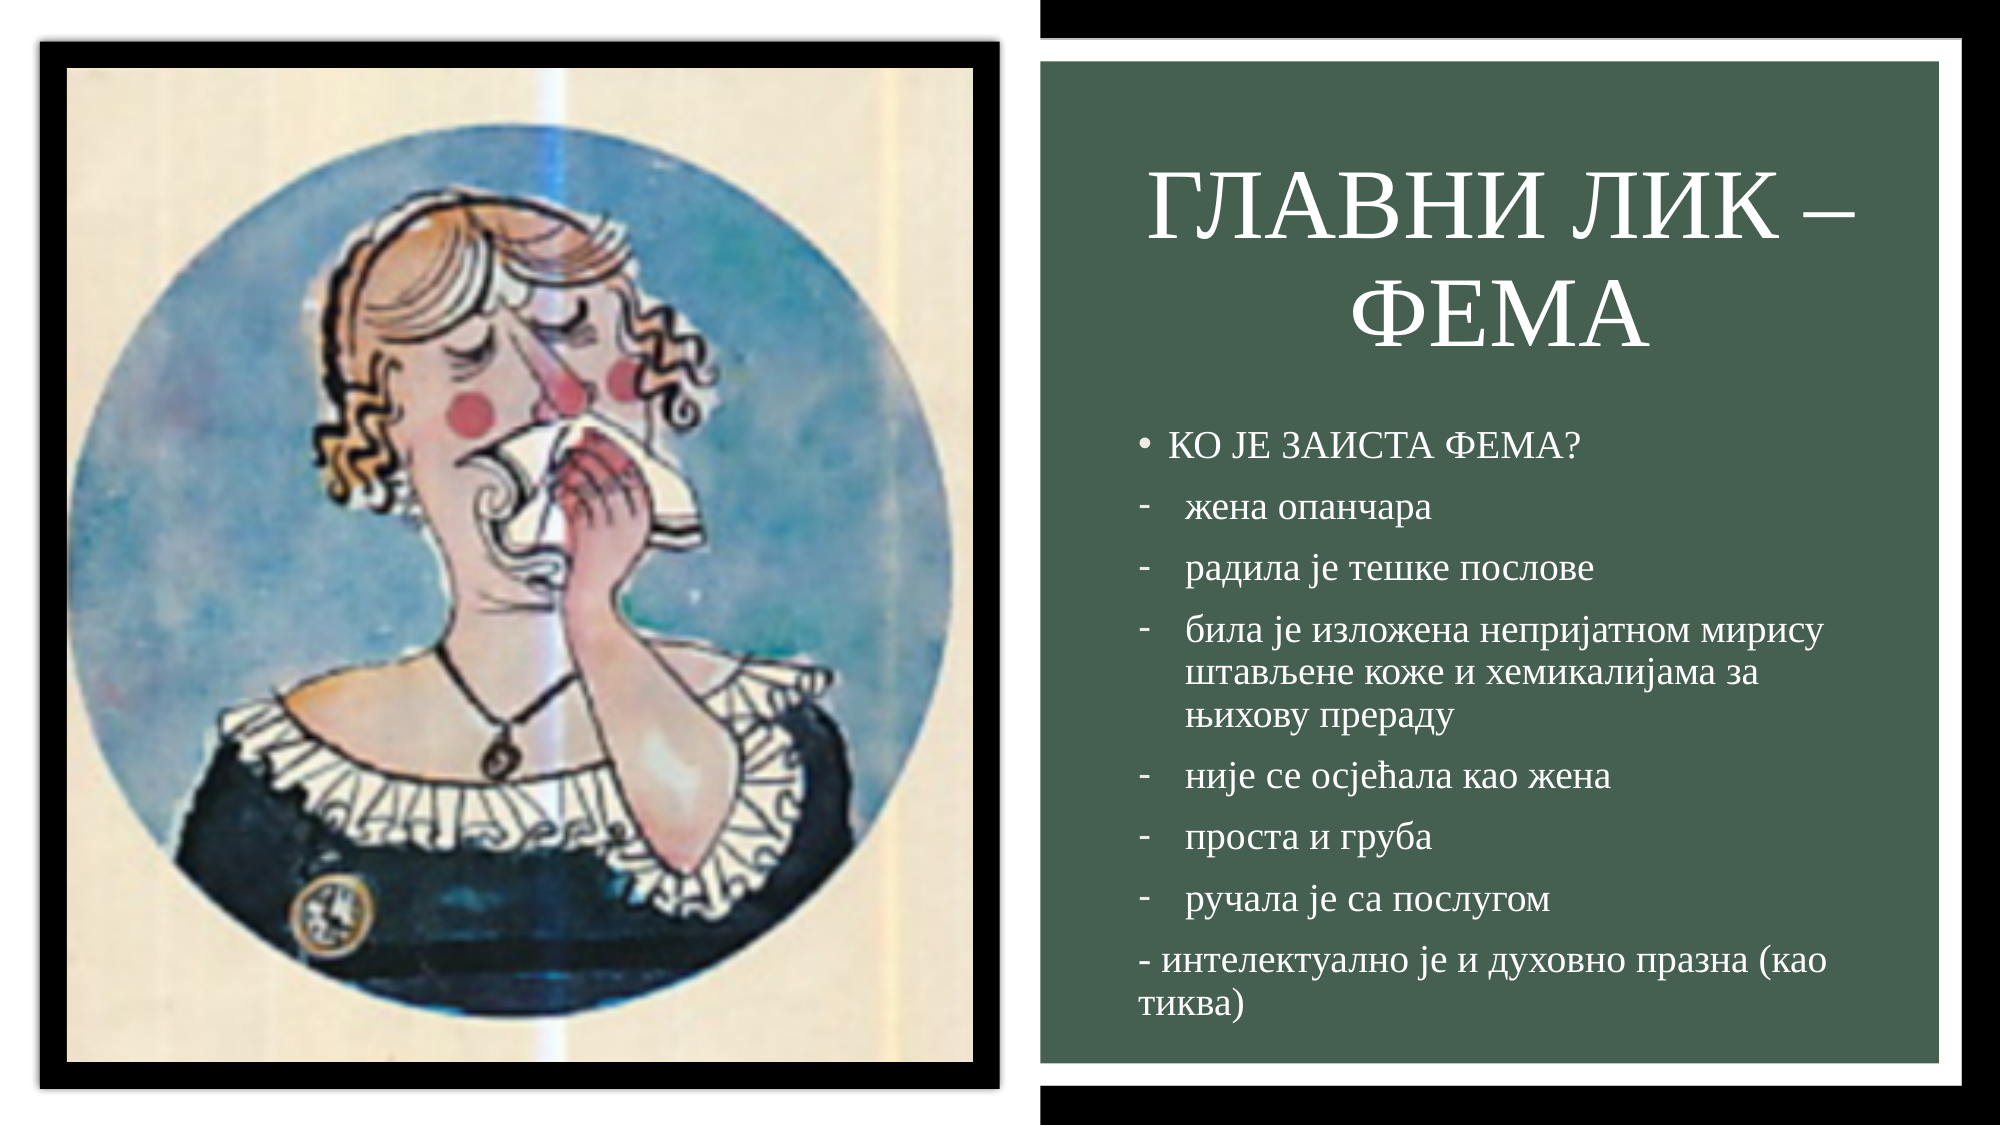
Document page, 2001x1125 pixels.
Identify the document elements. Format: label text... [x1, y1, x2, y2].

list КО ЈЕ ЗАИСТА ФЕМА? жена опанчара радила је тешке послове била је изложена непријатном мирису штављене коже и хемикалијама за њихову прераду није се осјећала као жена проста и груба ручала је са послугом - интелектуално је и духовно празна (као тиква) [1123, 416, 1878, 1045]
text_box [39, 41, 1000, 1089]
text_box [0, 0, 1041, 1125]
picture [66, 68, 973, 1062]
title ГЛАВНИ ЛИК – ФЕМА [1123, 119, 1878, 402]
